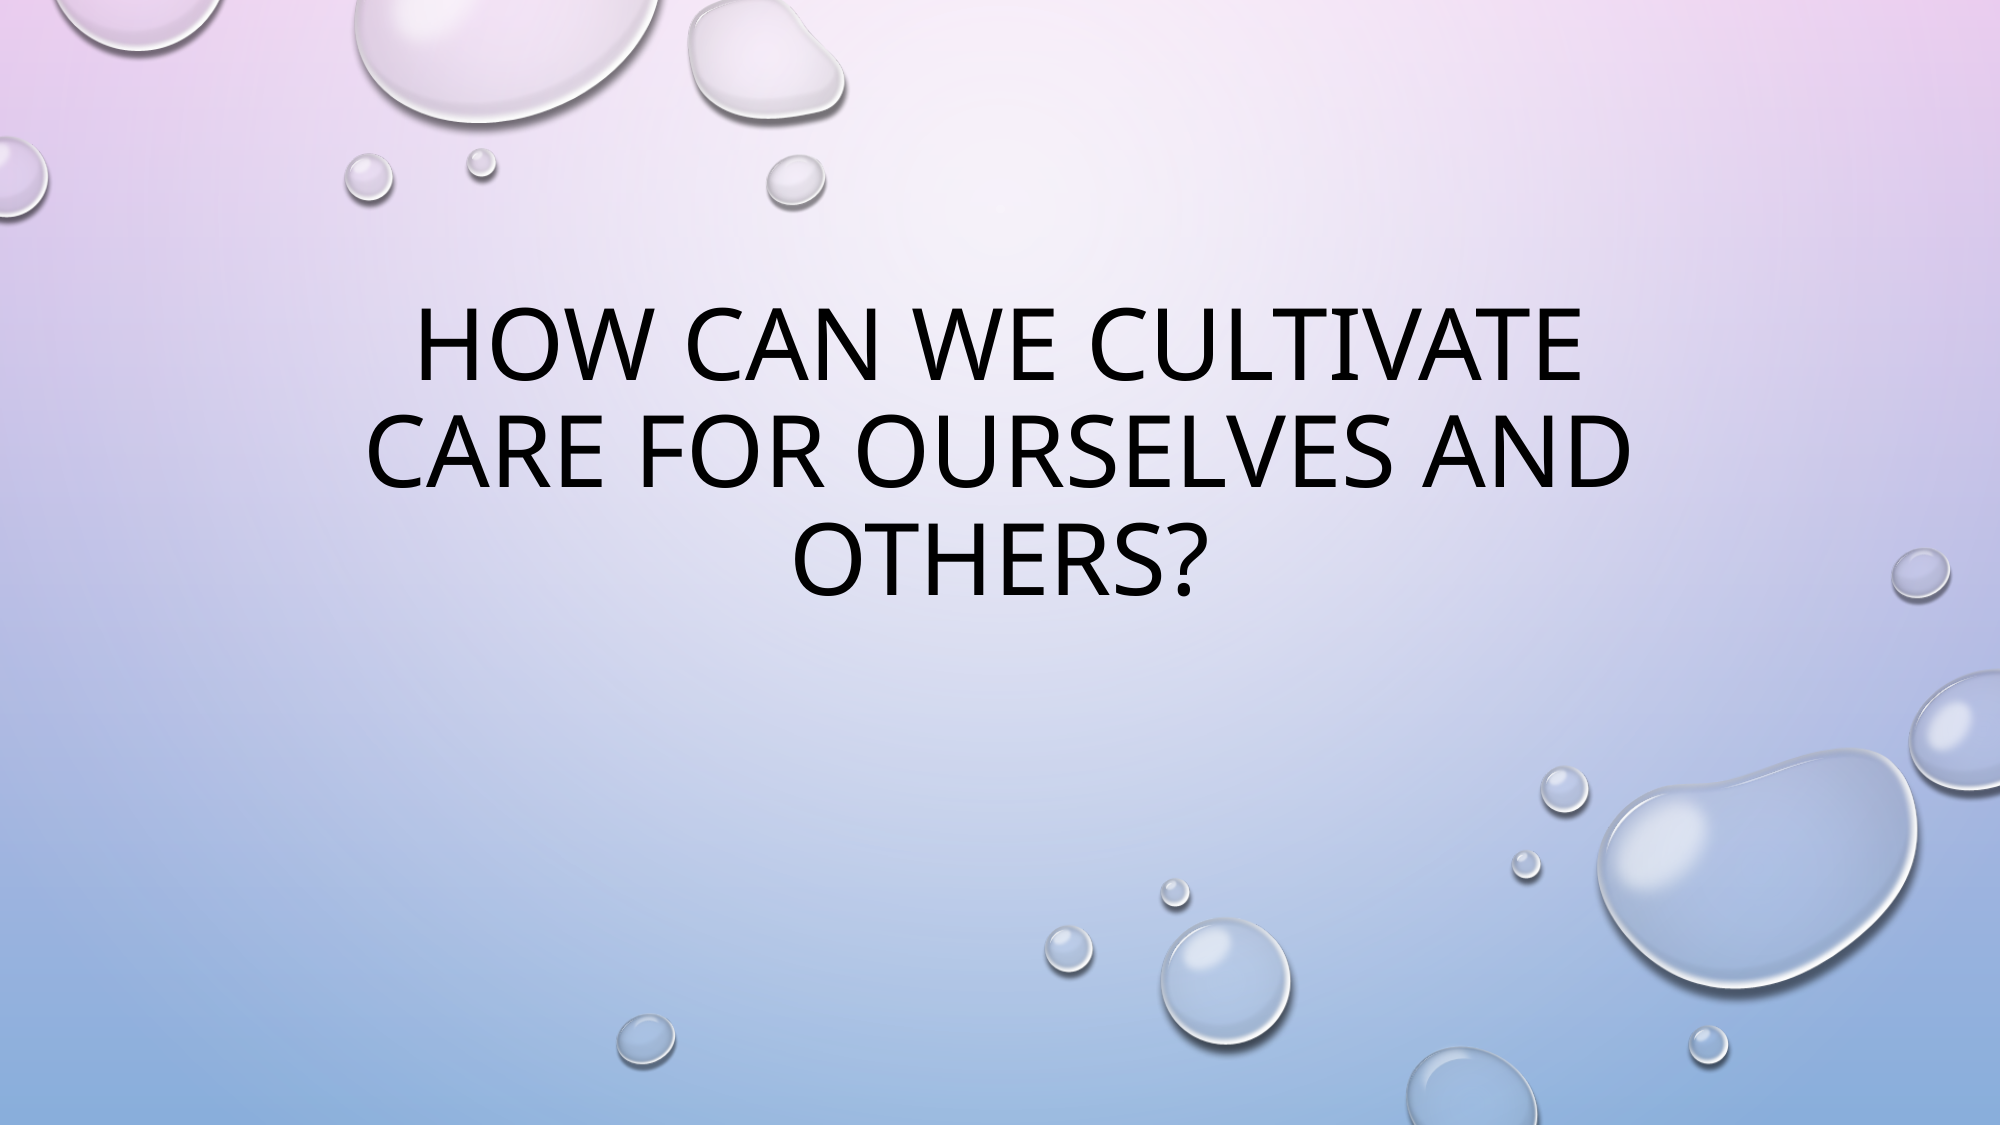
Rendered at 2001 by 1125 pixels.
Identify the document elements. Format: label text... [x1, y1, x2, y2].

picture [0, 0, 2000, 1125]
title How can we Cultivate care for ourselves and others? [287, 213, 1713, 625]
